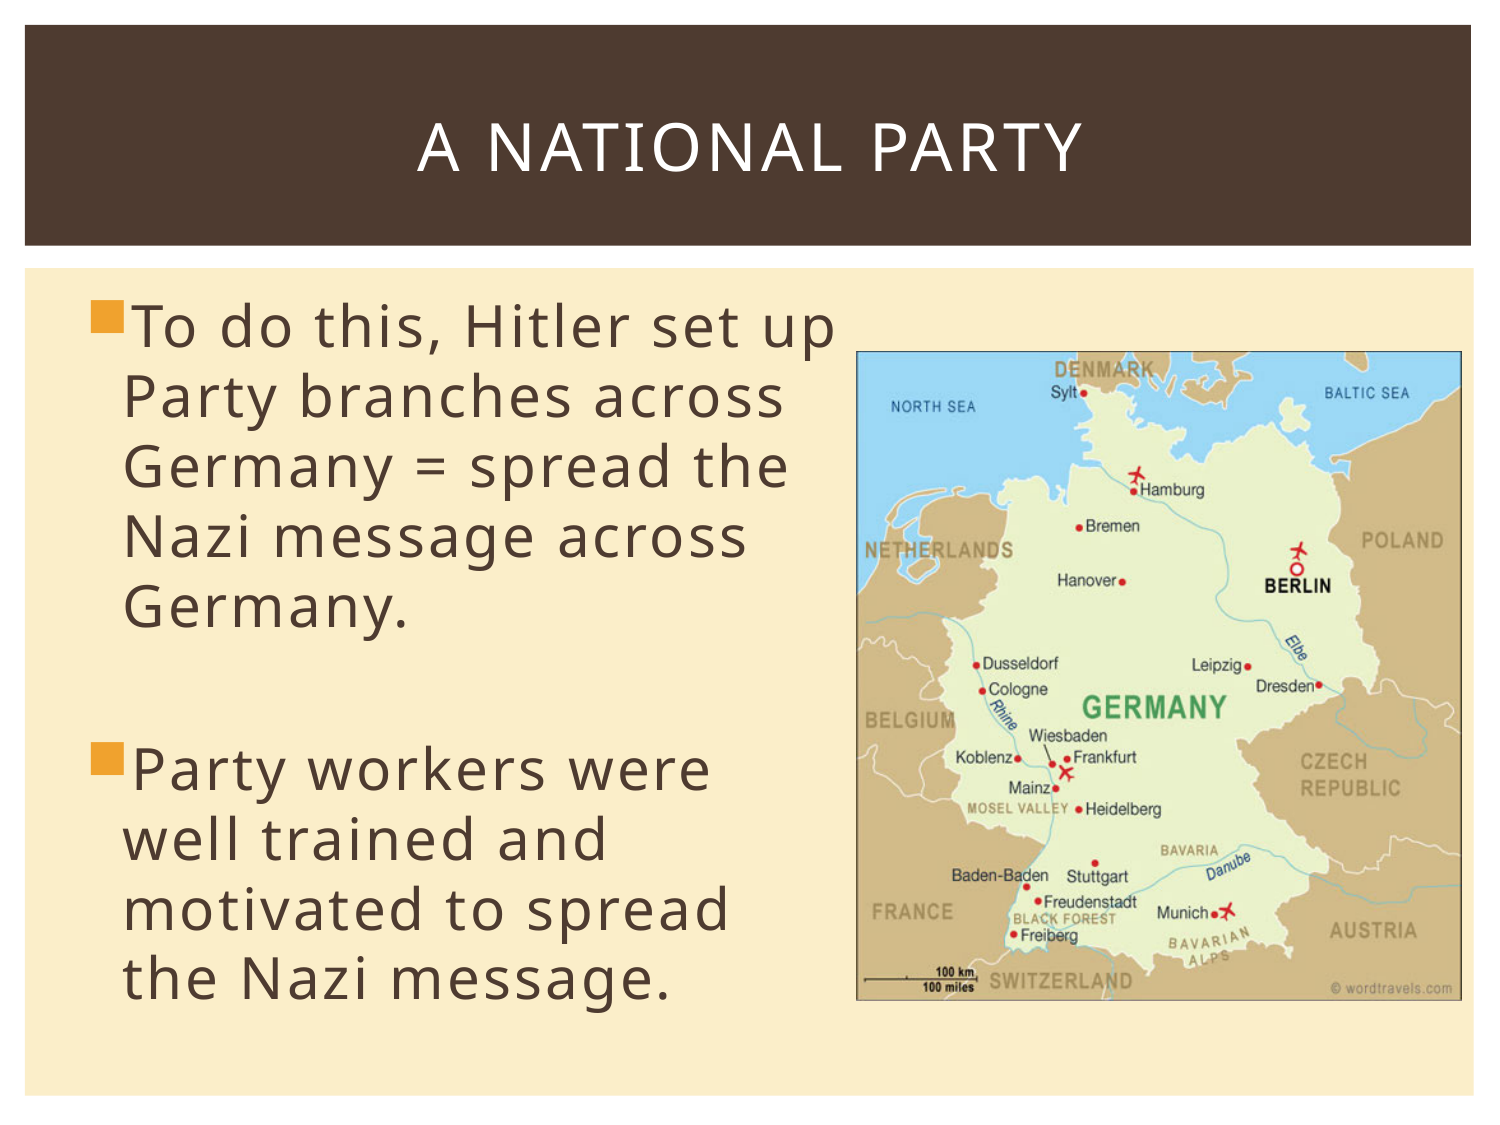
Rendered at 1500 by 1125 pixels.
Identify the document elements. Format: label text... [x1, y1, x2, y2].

picture [855, 351, 1462, 1002]
title A National Party [62, 58, 1438, 232]
list To do this, Hitler set up Party branches across Germany = spread the Nazi message across Germany. Party workers were well trained and motivated to spread the Nazi message. [62, 282, 857, 1071]
